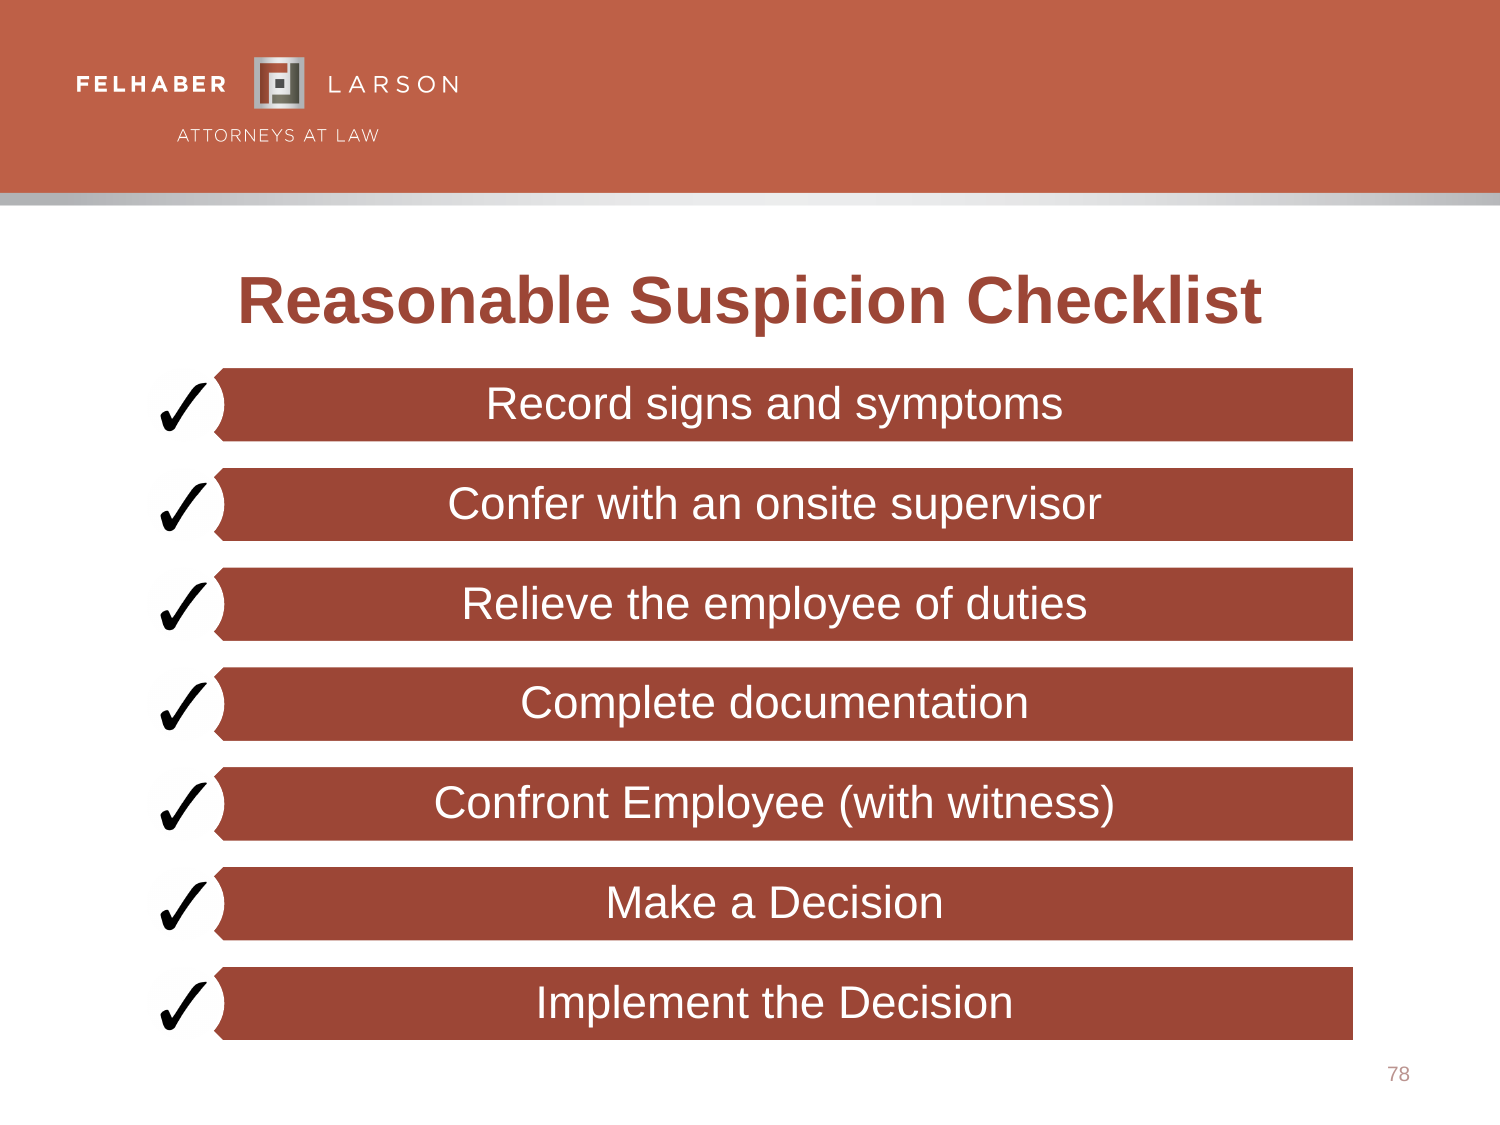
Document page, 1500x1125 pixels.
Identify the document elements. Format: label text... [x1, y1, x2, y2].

picture [0, 0, 1500, 206]
slide_number 78 [1074, 1054, 1425, 1103]
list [0, 365, 1500, 1043]
title Reasonable Suspicion Checklist [100, 229, 1401, 363]
